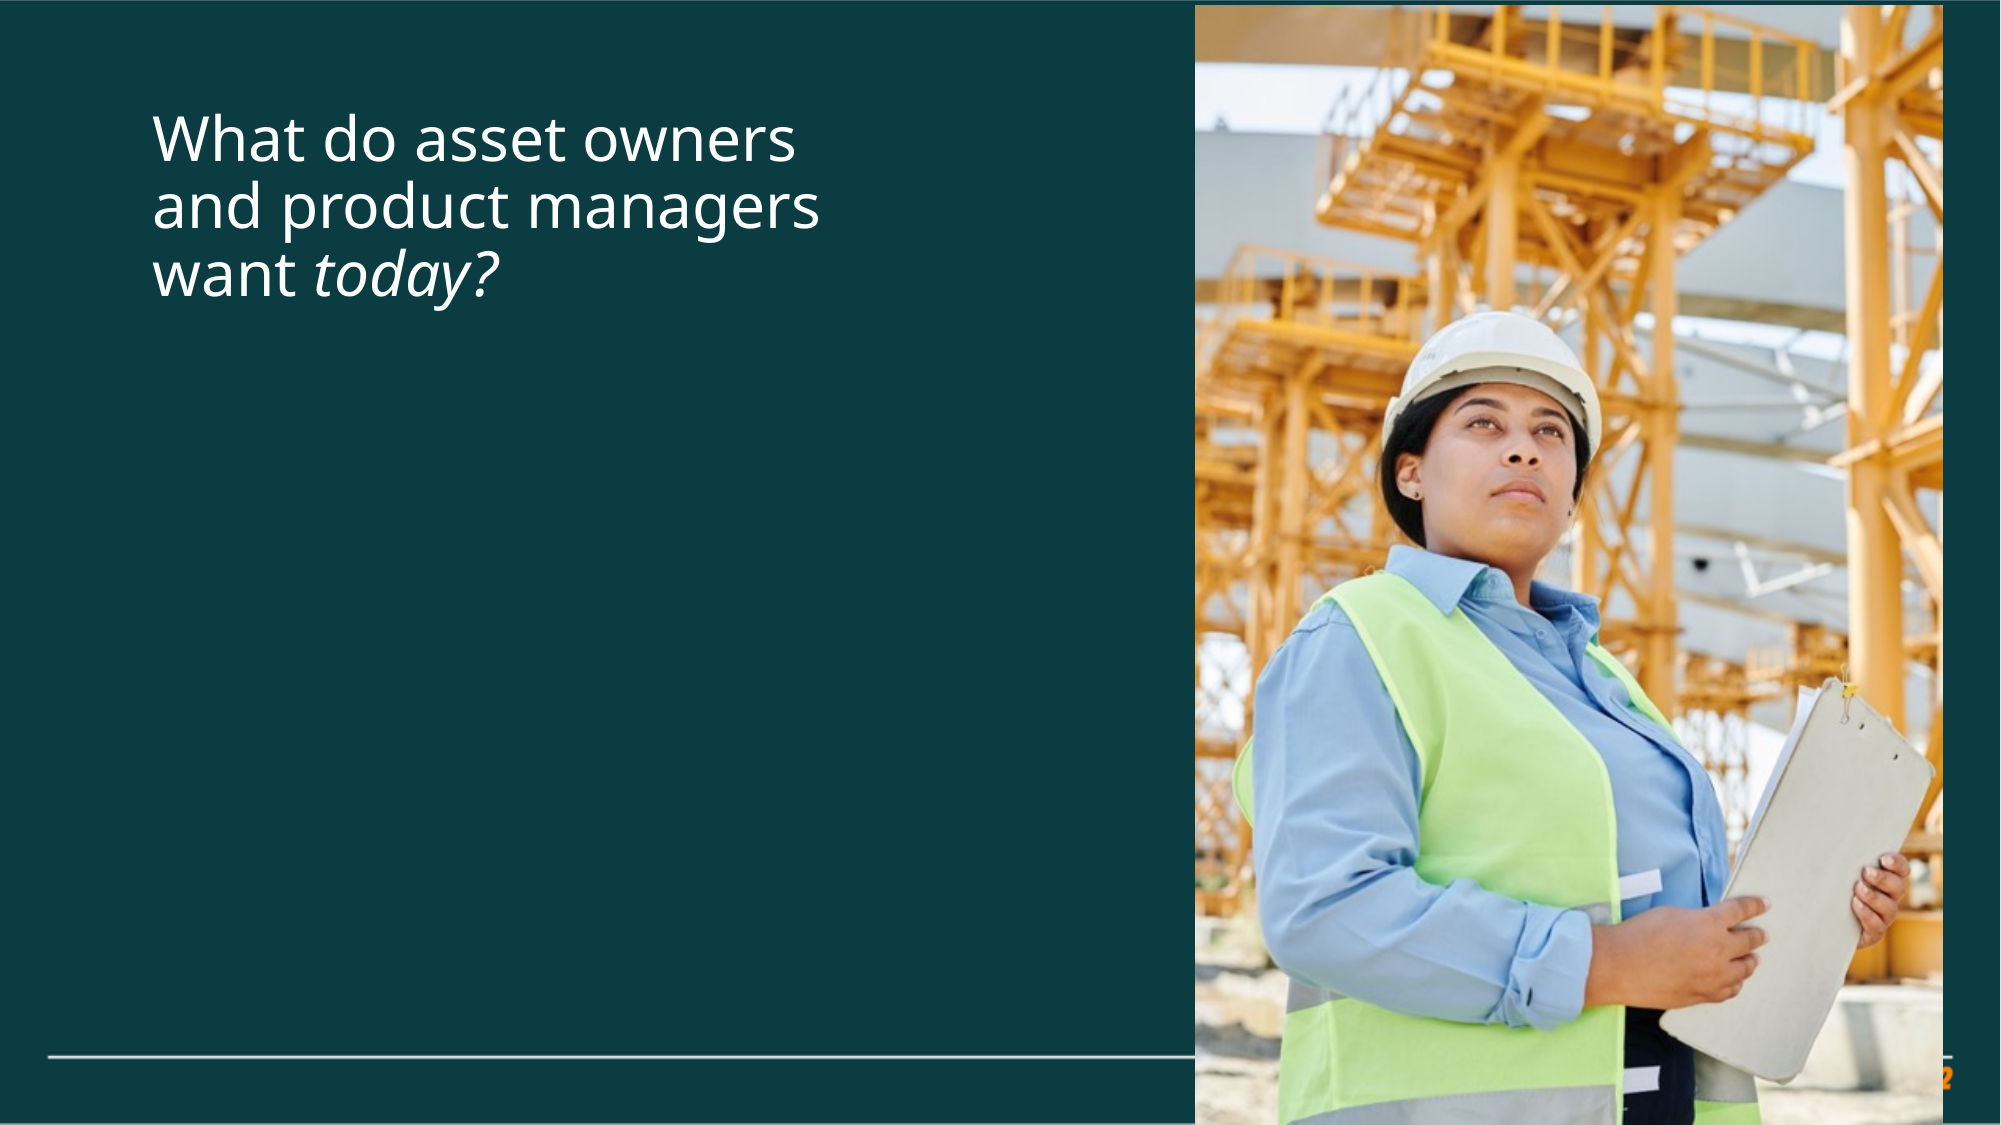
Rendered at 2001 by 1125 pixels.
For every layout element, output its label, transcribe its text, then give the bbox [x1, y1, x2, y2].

picture [0, 0, 2001, 1125]
title What do asset owners and product managers want today? [137, 99, 1195, 318]
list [1195, 5, 1943, 1125]
